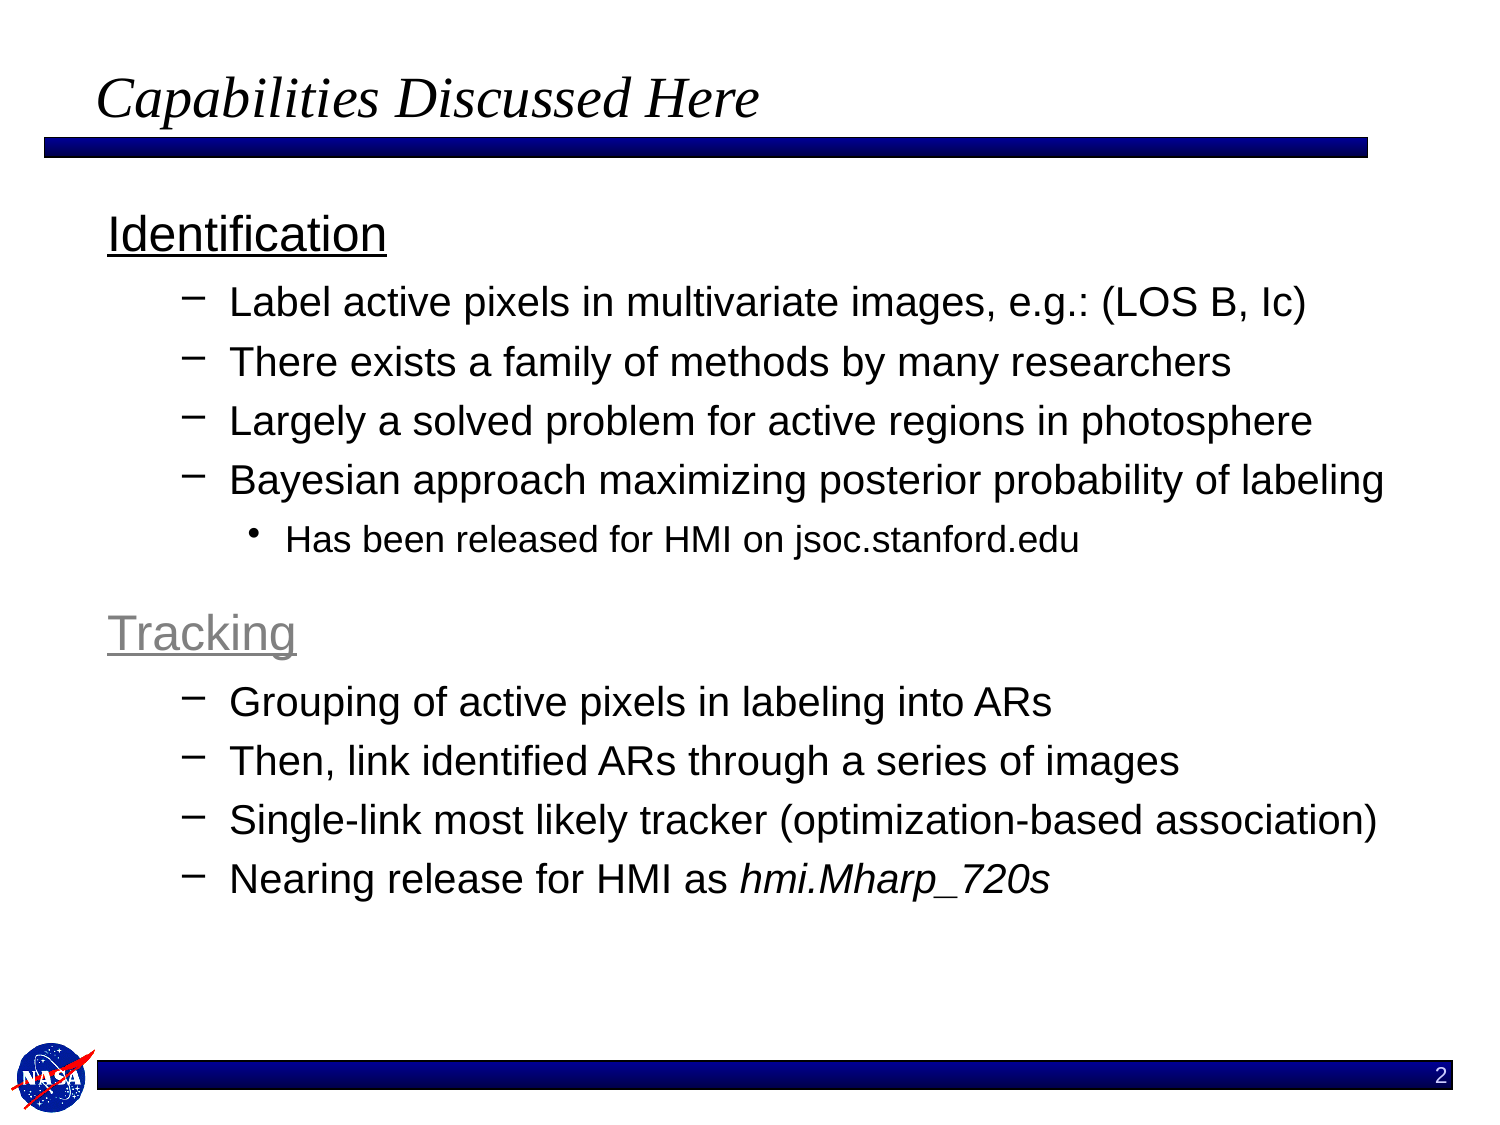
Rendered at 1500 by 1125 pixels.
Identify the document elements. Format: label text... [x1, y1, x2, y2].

title Capabilities Discussed Here [80, 38, 1368, 151]
list Identification Label active pixels in multivariate images, e.g.: (LOS B, Ic) There exists a family of methods by many researchers Largely a solved problem for active regions in photosphere Bayesian approach maximizing posterior probability of labeling Has been released for HMI on jsoc.stanford.edu Tracking Grouping of active pixels in labeling into ARs Then, link identified ARs through a series of images Single-link most likely tracker (optimization-based association) Nearing release for HMI as hmi.Mharp_720s [92, 187, 1438, 989]
slide_number 2 [1362, 1052, 1463, 1091]
